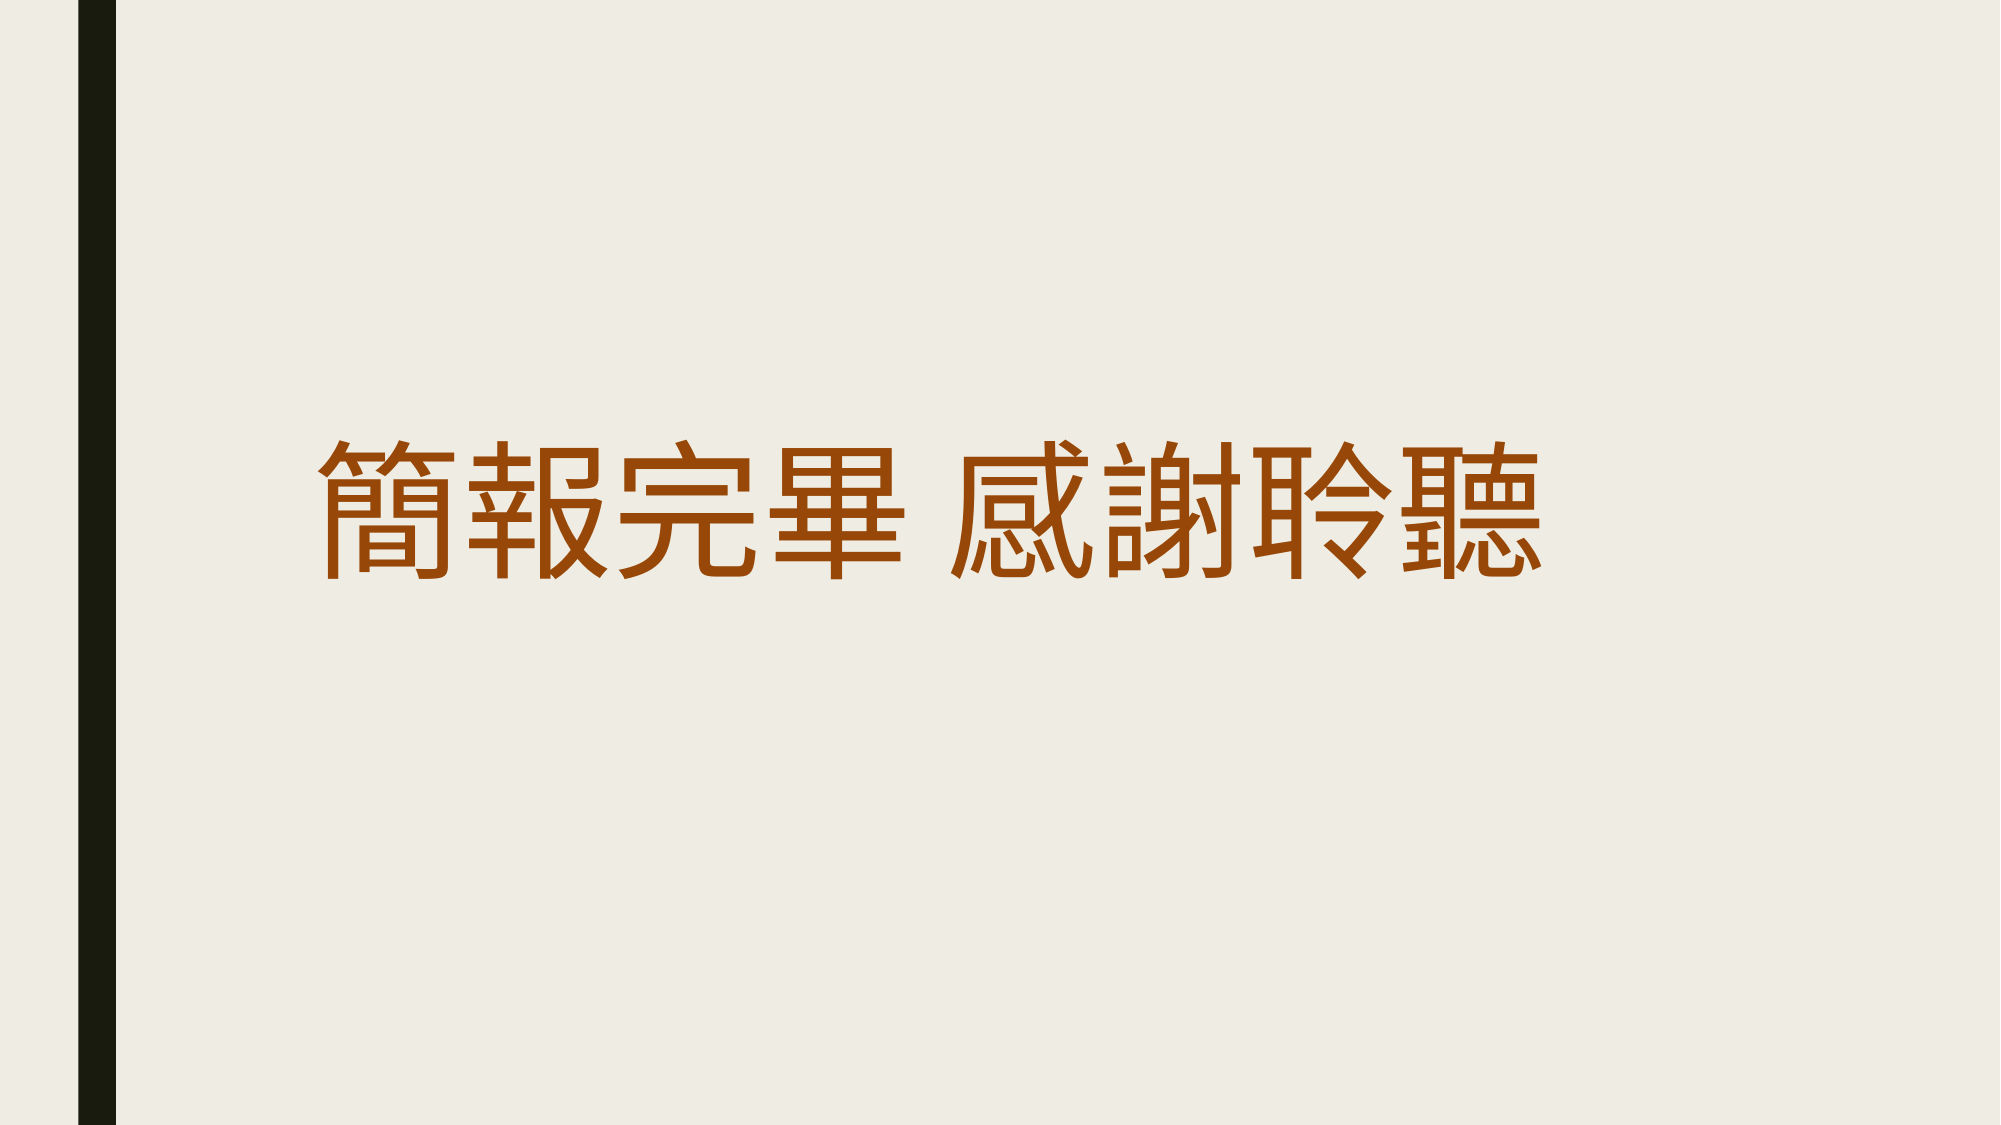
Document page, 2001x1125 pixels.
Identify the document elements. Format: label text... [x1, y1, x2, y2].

text_box 簡報完畢 感謝聆聽 [310, 415, 1741, 598]
